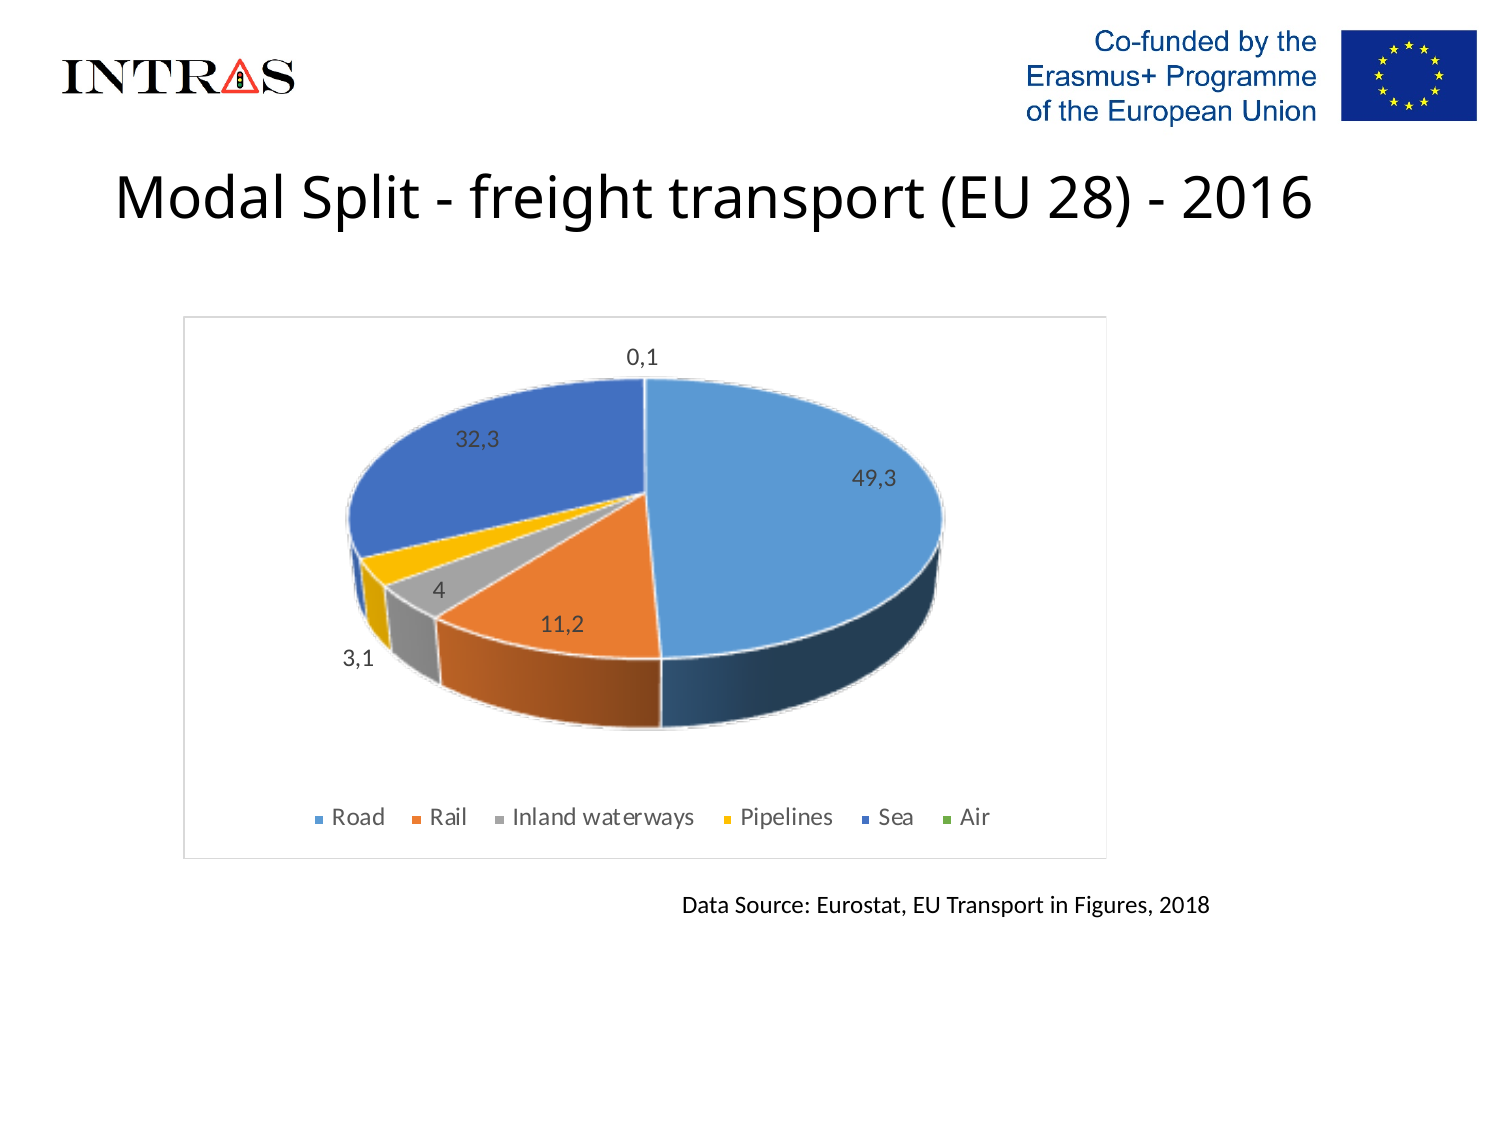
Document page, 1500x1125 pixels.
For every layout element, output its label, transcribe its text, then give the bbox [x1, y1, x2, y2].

picture [999, 3, 1500, 147]
title Modal Split - freight transport (EU 28) - 2016 [100, 160, 1395, 379]
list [182, 316, 1107, 859]
picture [60, 53, 296, 98]
text_box Data Source: Eurostat, EU Transport in Figures, 2018 [667, 881, 1294, 927]
